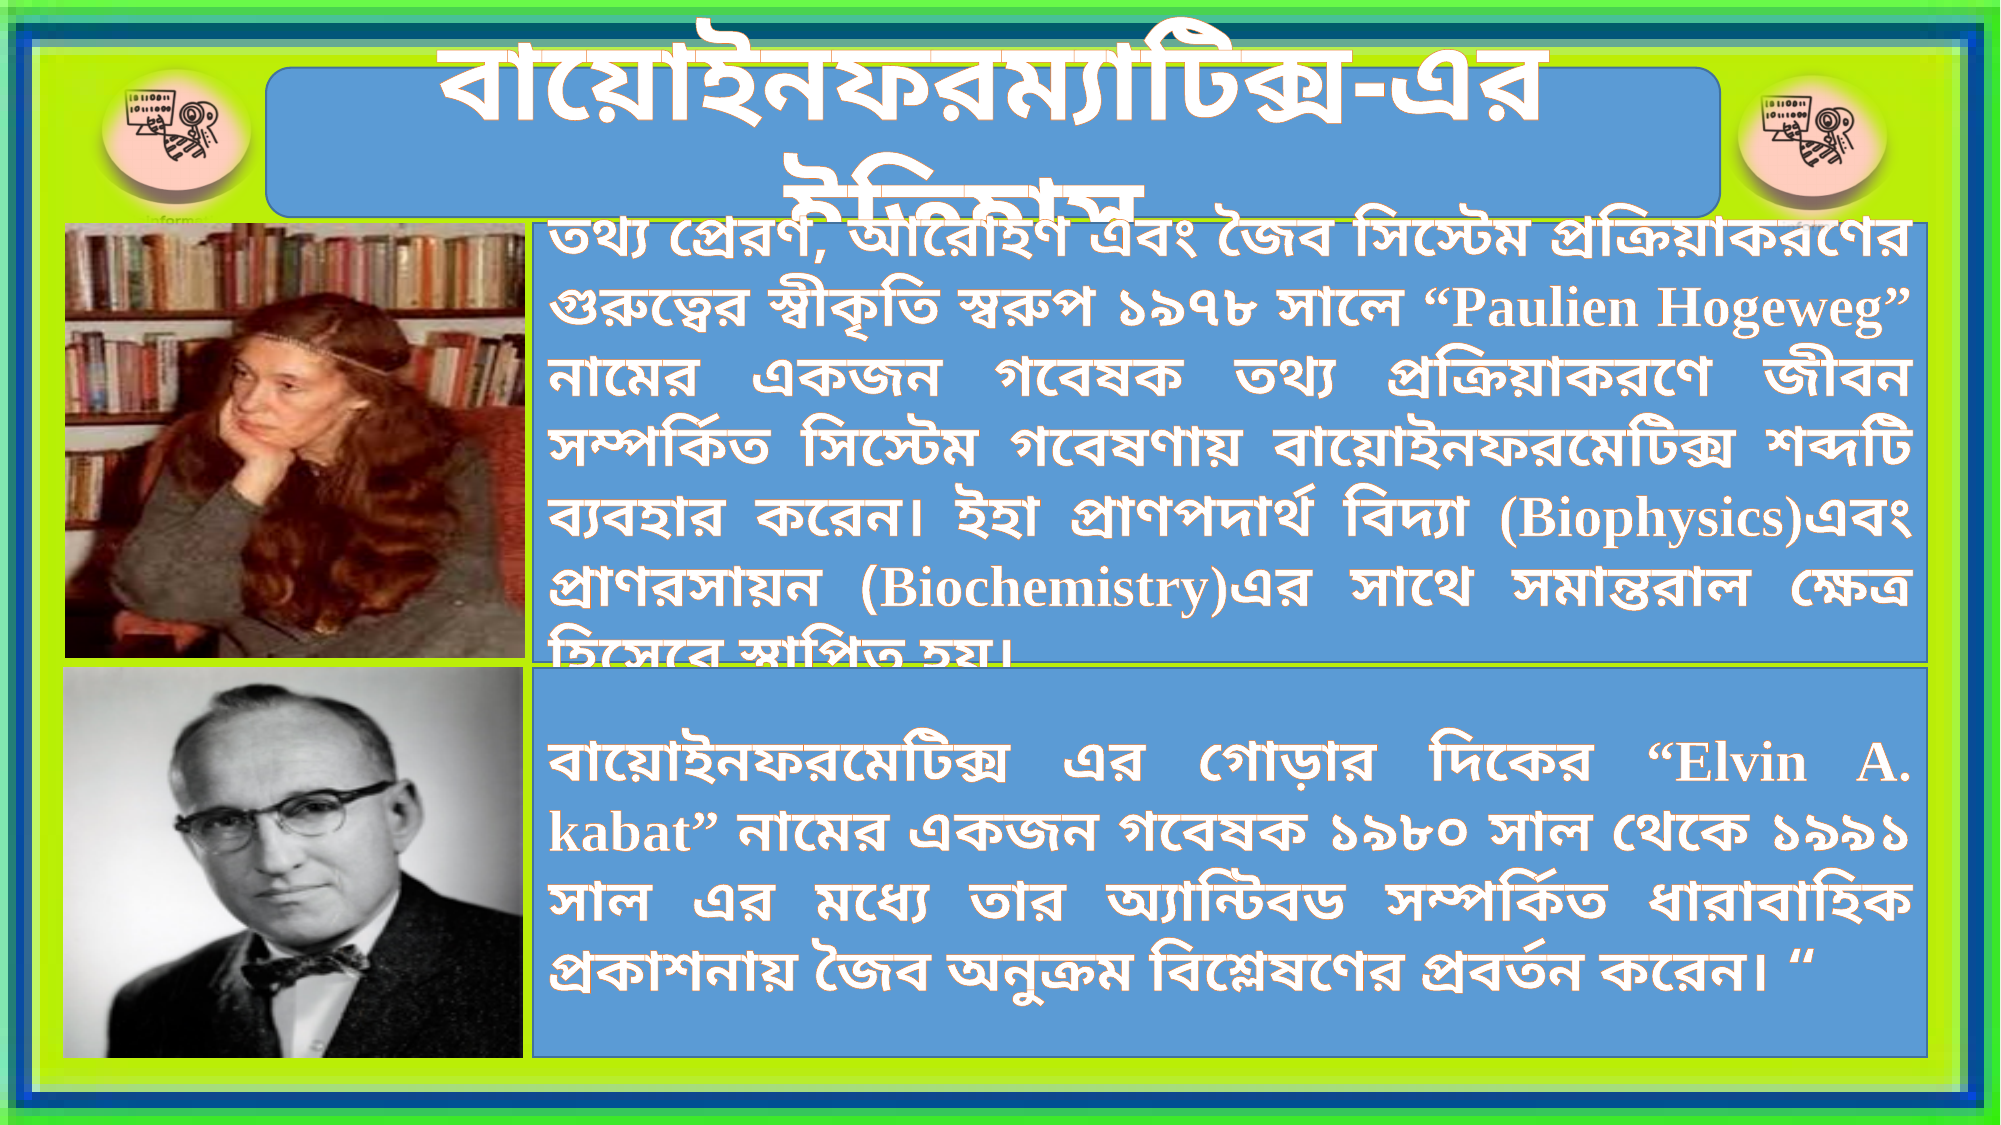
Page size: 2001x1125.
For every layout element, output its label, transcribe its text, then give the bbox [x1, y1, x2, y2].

picture [0, 0, 2001, 1125]
text_box বায়োইনফরমেটিক্স এর গোড়ার দিকের “Elvin A. kabat” নামের একজন গবেষক ১৯৮০ সাল থেকে ১৯৯১ সাল এর মধ্যে তার অ্যান্টিবড সম্পর্কিত ধারাবাহিক প্রকাশনায় জৈব অনুক্রম বিশ্লেষণের প্রবর্তন করেন। “ [532, 667, 1928, 1058]
text_box তথ্য প্রেরণ, আরোহণ এবং জৈব সিস্টেম প্রক্রিয়াকরণের গুরুত্বের স্বীকৃতি স্বরুপ ১৯৭৮ সালে “Paulien Hogeweg” নামের একজন গবেষক তথ্য প্রক্রিয়াকরণে জীবন সম্পর্কিত সিস্টেম গবেষণায় বায়োইনফরমেটিক্স শব্দটি ব্যবহার করেন। ইহা প্রাণপদার্থ বিদ্যা (Biophysics)এবং প্রাণরসায়ন (Biochemistry)এর সাথে সমান্তরাল ক্ষেত্র হিসেবে স্থাপিত হয়। [532, 222, 1928, 663]
text_box বায়োইনফরম্যাটিক্স-এর ইতিহাস [267, 66, 1720, 219]
